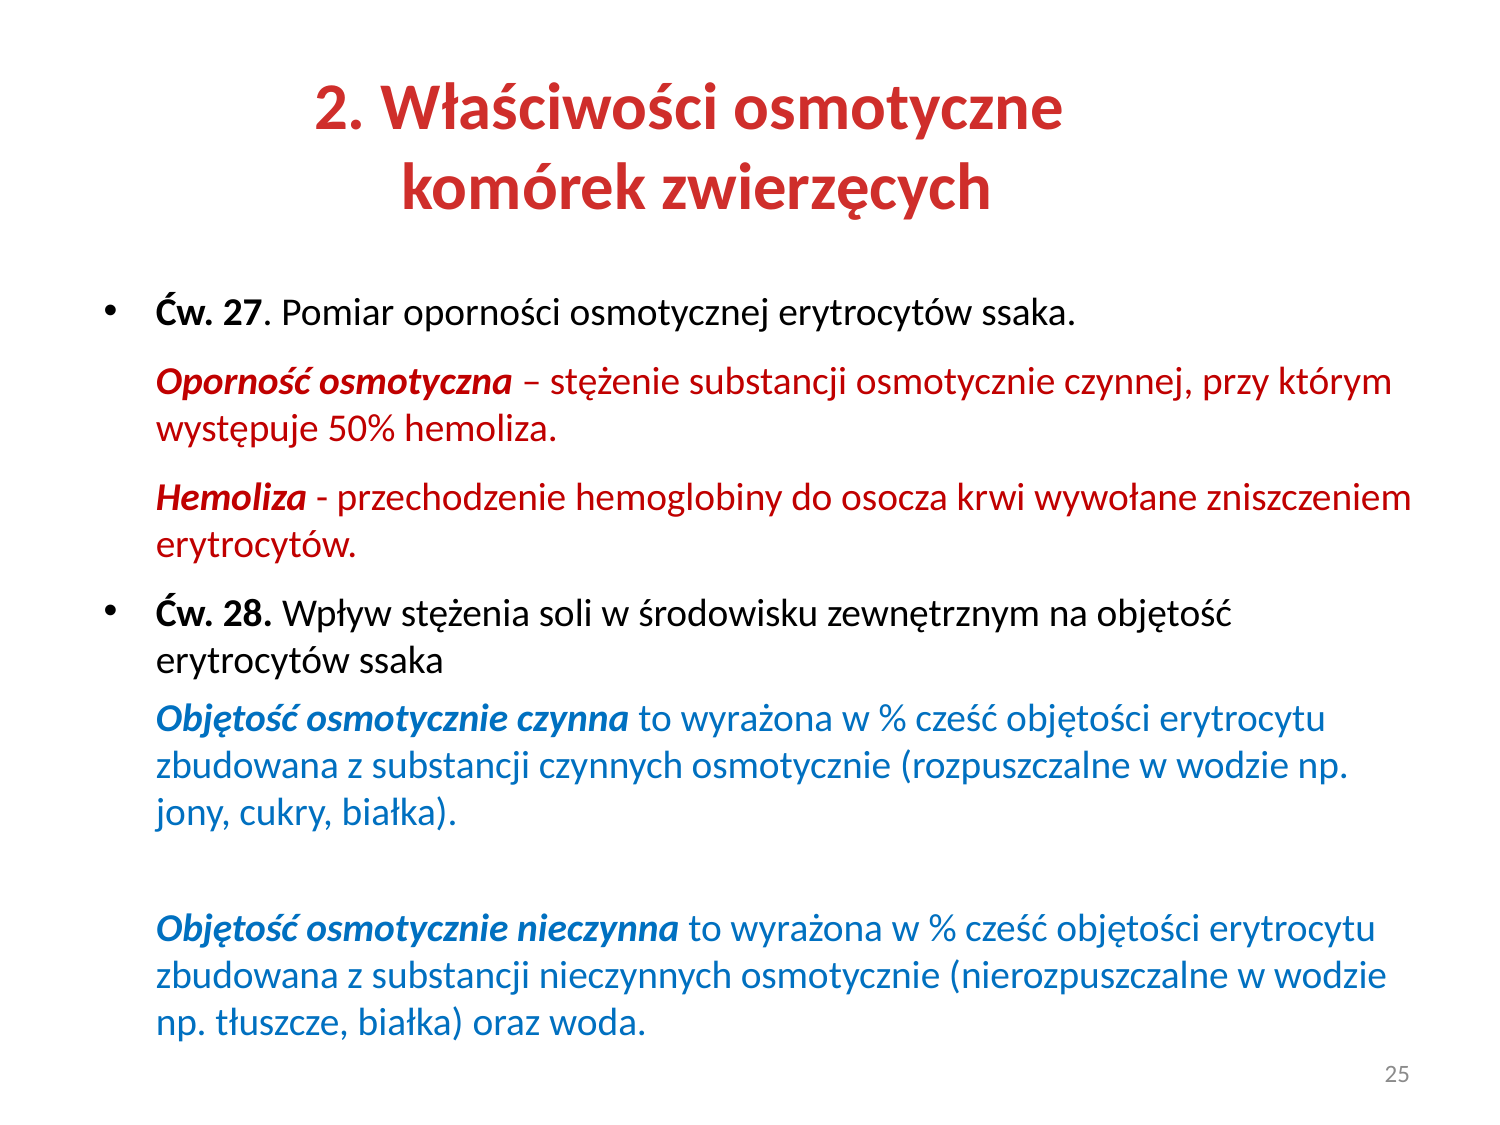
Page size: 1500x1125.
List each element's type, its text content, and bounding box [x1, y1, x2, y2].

list Ćw. 27. Pomiar oporności osmotycznej erytrocytów ssaka. Oporność osmotyczna – stężenie substancji osmotycznie czynnej, przy którym występuje 50% hemoliza. Hemoliza - przechodzenie hemoglobiny do osocza krwi wywołane zniszczeniem erytrocytów. Ćw. 28. Wpływ stężenia soli w środowisku zewnętrznym na objętość erytrocytów ssaka Objętość osmotycznie czynna to wyrażona w % cześć objętości erytrocytu zbudowana z substancji czynnych osmotycznie (rozpuszczalne w wodzie np. jony, cukry, białka). Objętość osmotycznie nieczynna to wyrażona w % cześć objętości erytrocytu zbudowana z substancji nieczynnych osmotycznie (nierozpuszczalne w wodzie np. tłuszcze, białka) oraz woda. [88, 278, 1439, 1059]
slide_number 25 [1074, 1042, 1425, 1103]
text_box 2. Właściwości osmotyczne komórek zwierzęcych [159, 54, 1235, 230]
